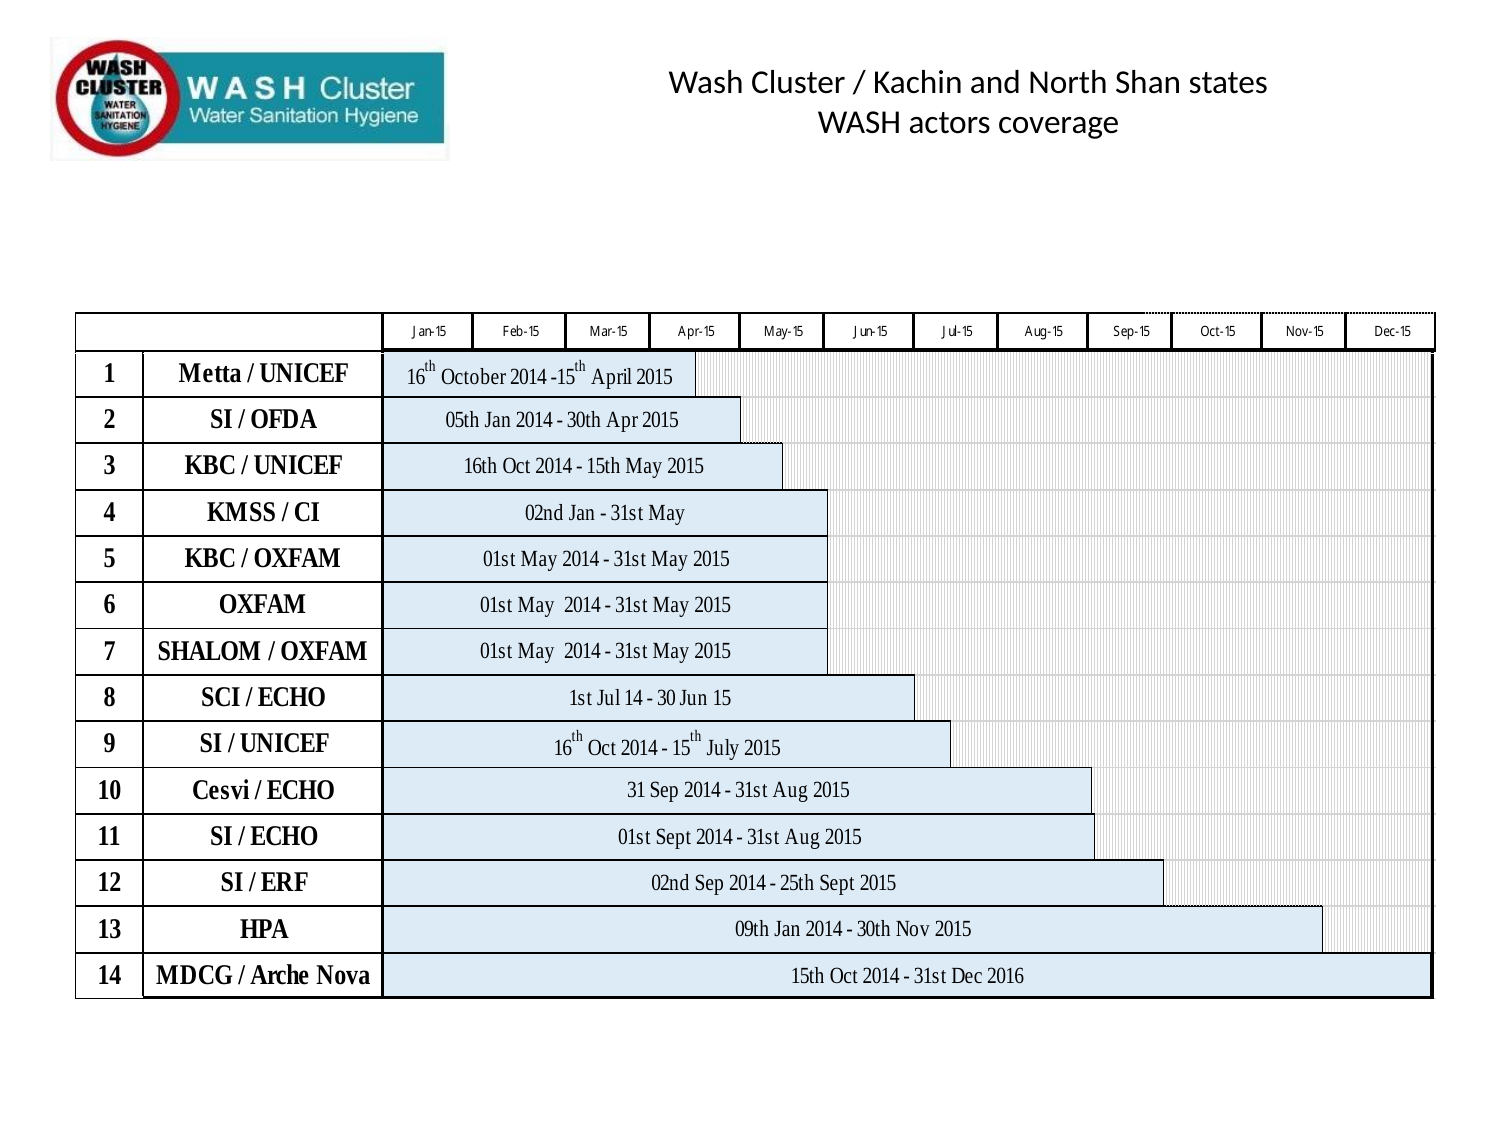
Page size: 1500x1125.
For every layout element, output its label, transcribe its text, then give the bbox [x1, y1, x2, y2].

picture [50, 37, 450, 161]
title Wash Cluster / Kachin and North Shan states WASH actors coverage [500, 37, 1438, 163]
picture [74, 312, 1438, 1001]
